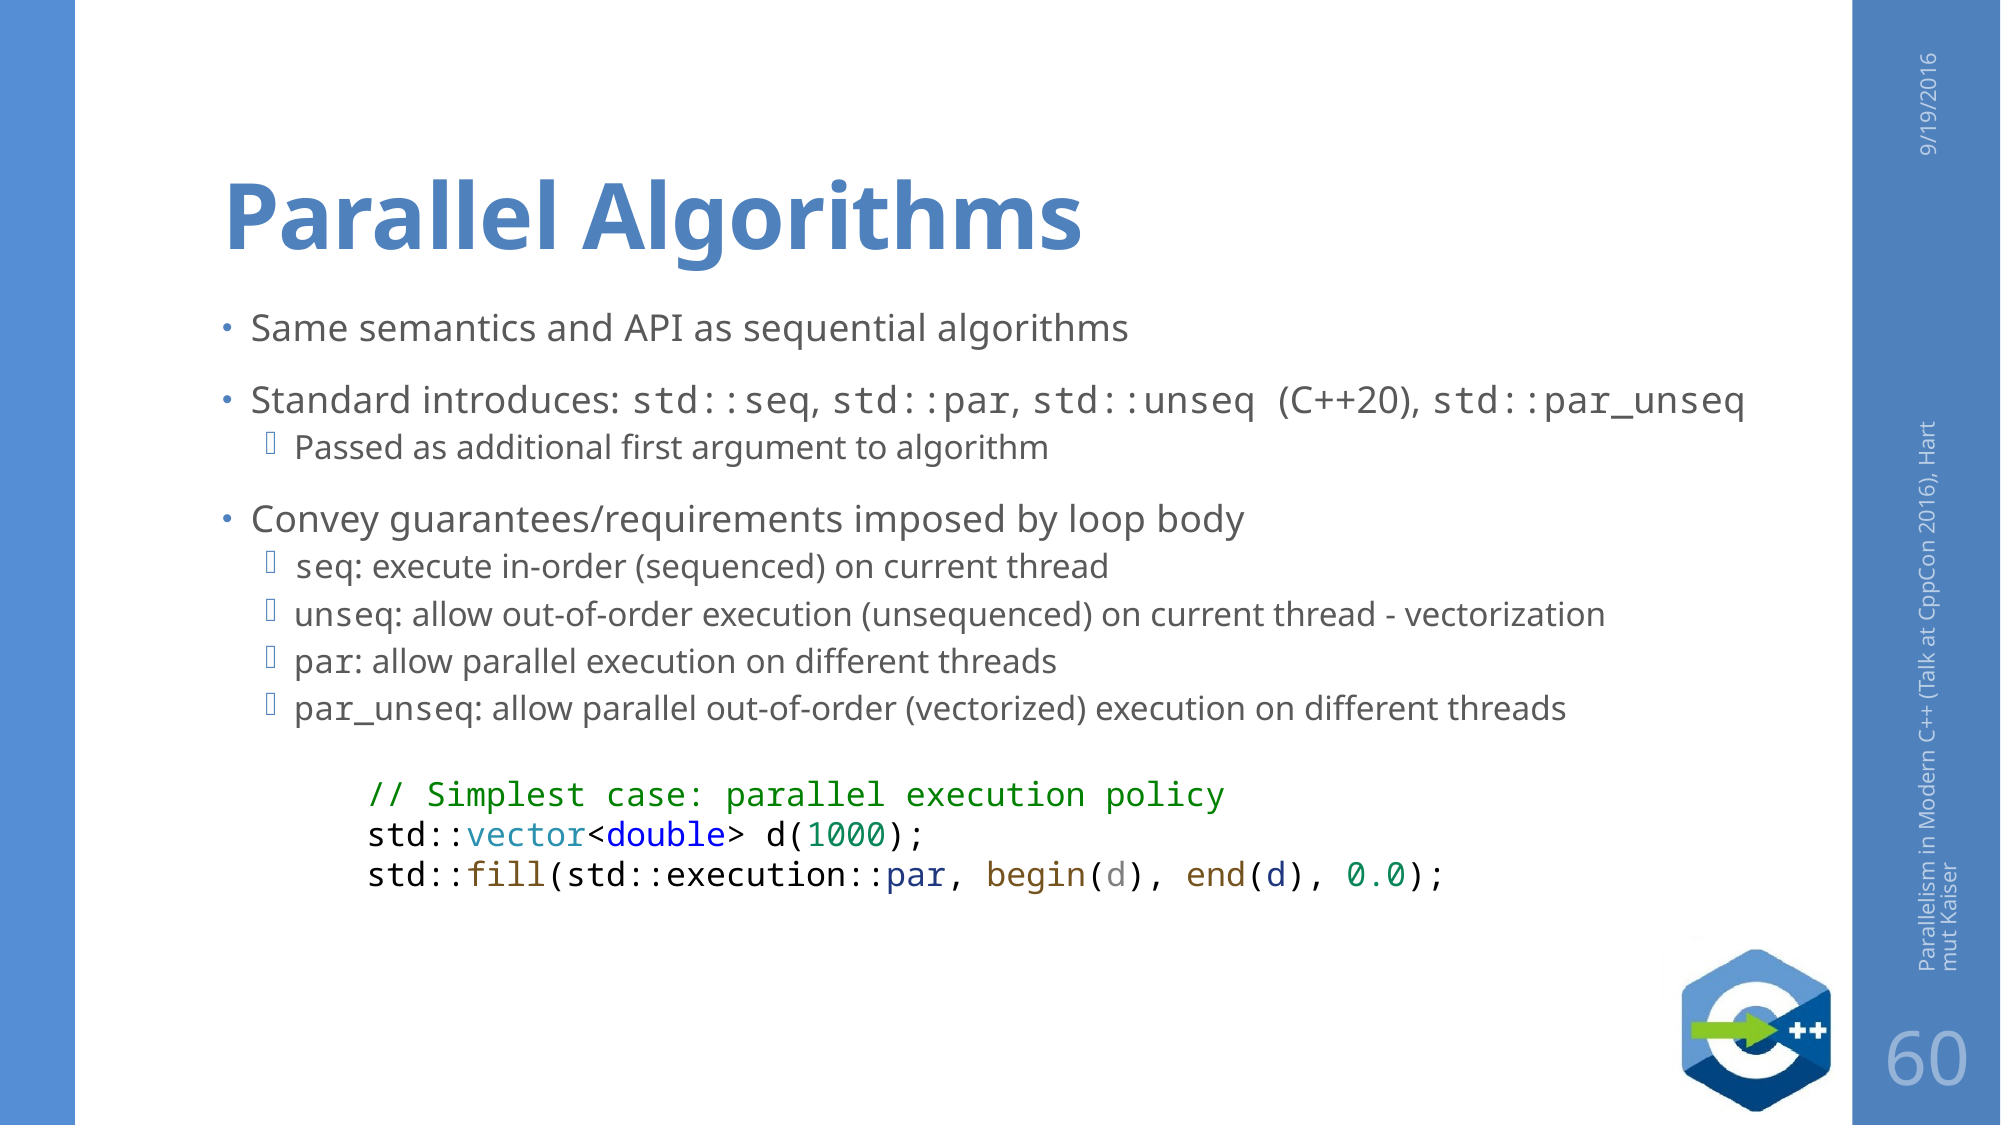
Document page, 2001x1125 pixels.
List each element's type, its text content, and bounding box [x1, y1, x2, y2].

list Same semantics and API as sequential algorithms Standard introduces: std::seq, std::par, std::unseq (C++20), std::par_unseq Passed as additional first argument to algorithm Convey guarantees/requirements imposed by loop body seq: execute in-order (sequenced) on current thread unseq: allow out-of-order execution (unsequenced) on current thread - vectorization par: allow parallel execution on different threads par_unseq: allow parallel out-of-order (vectorized) execution on different threads // Simplest case: parallel execution policy std::vector<double> d(1000); std::fill(std::execution::par, begin(d), end(d), 0.0); [206, 299, 1769, 1014]
slide_number 60 [1852, 1012, 2000, 1110]
title Parallel Algorithms [206, 48, 1797, 278]
footer Parallelism in Modern C++ (Talk at CppCon 2016), Hartmut Kaiser [1897, 400, 1958, 988]
picture [1661, 936, 1851, 1125]
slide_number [1897, 37, 1958, 351]
